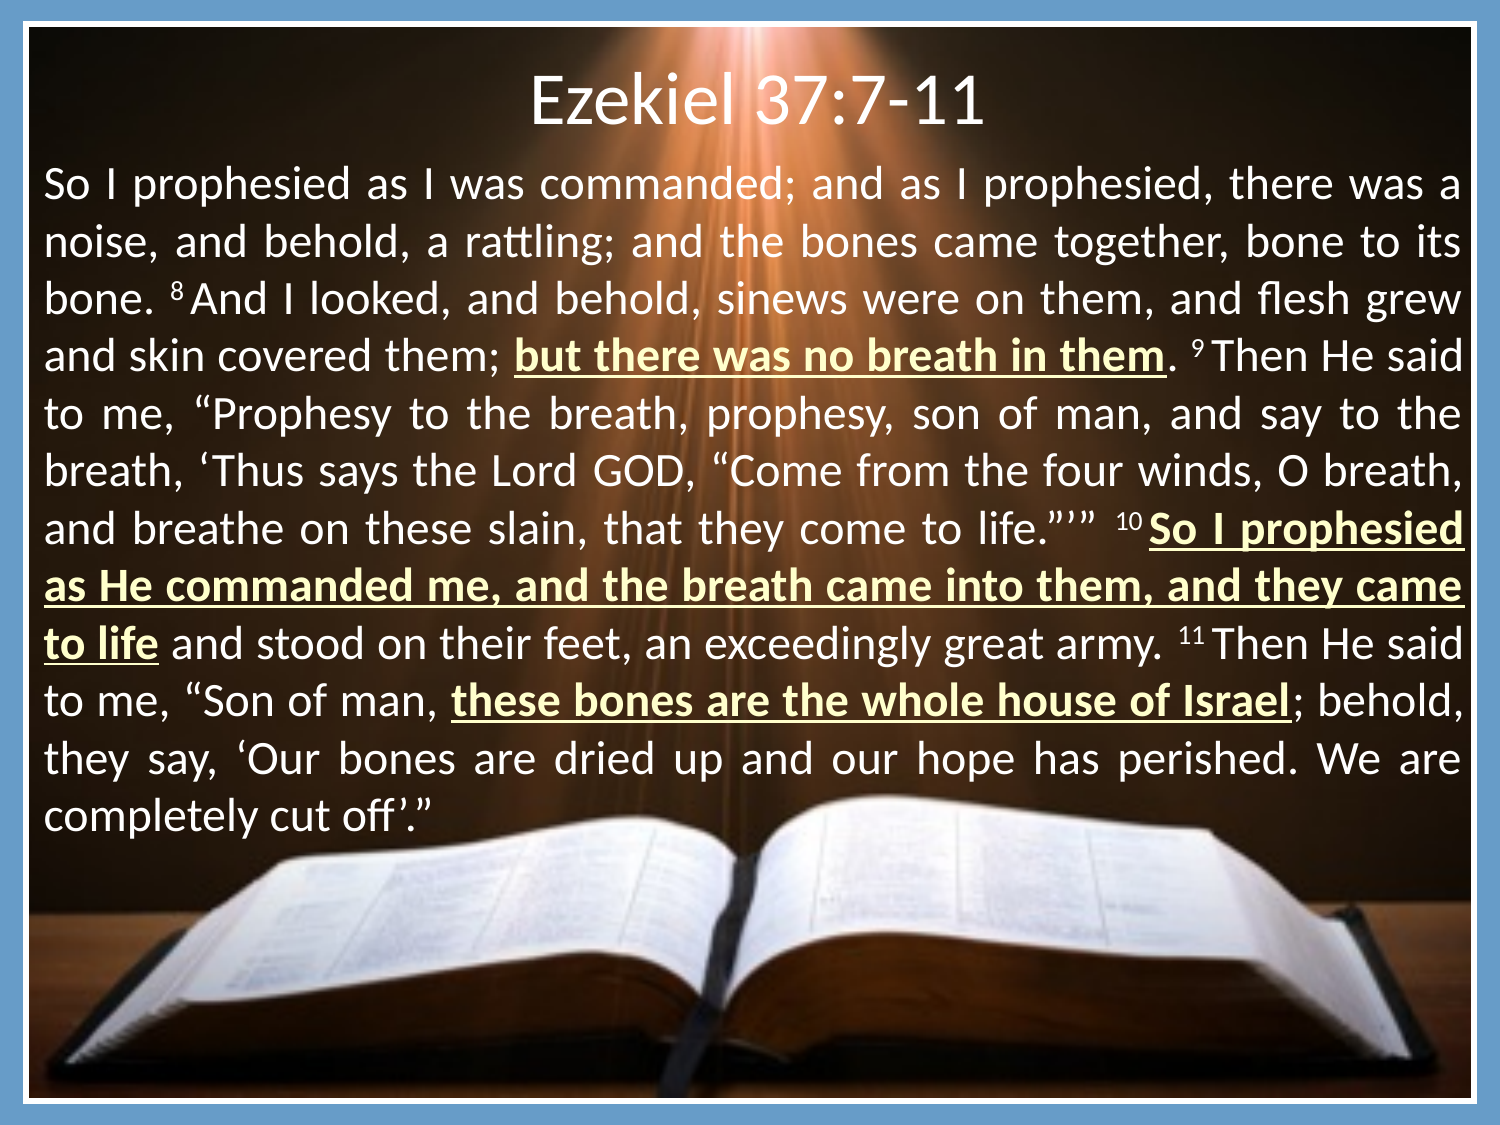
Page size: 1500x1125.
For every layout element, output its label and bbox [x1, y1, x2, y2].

picture [28, 26, 1472, 1099]
text_box [1472, 41, 1480, 849]
